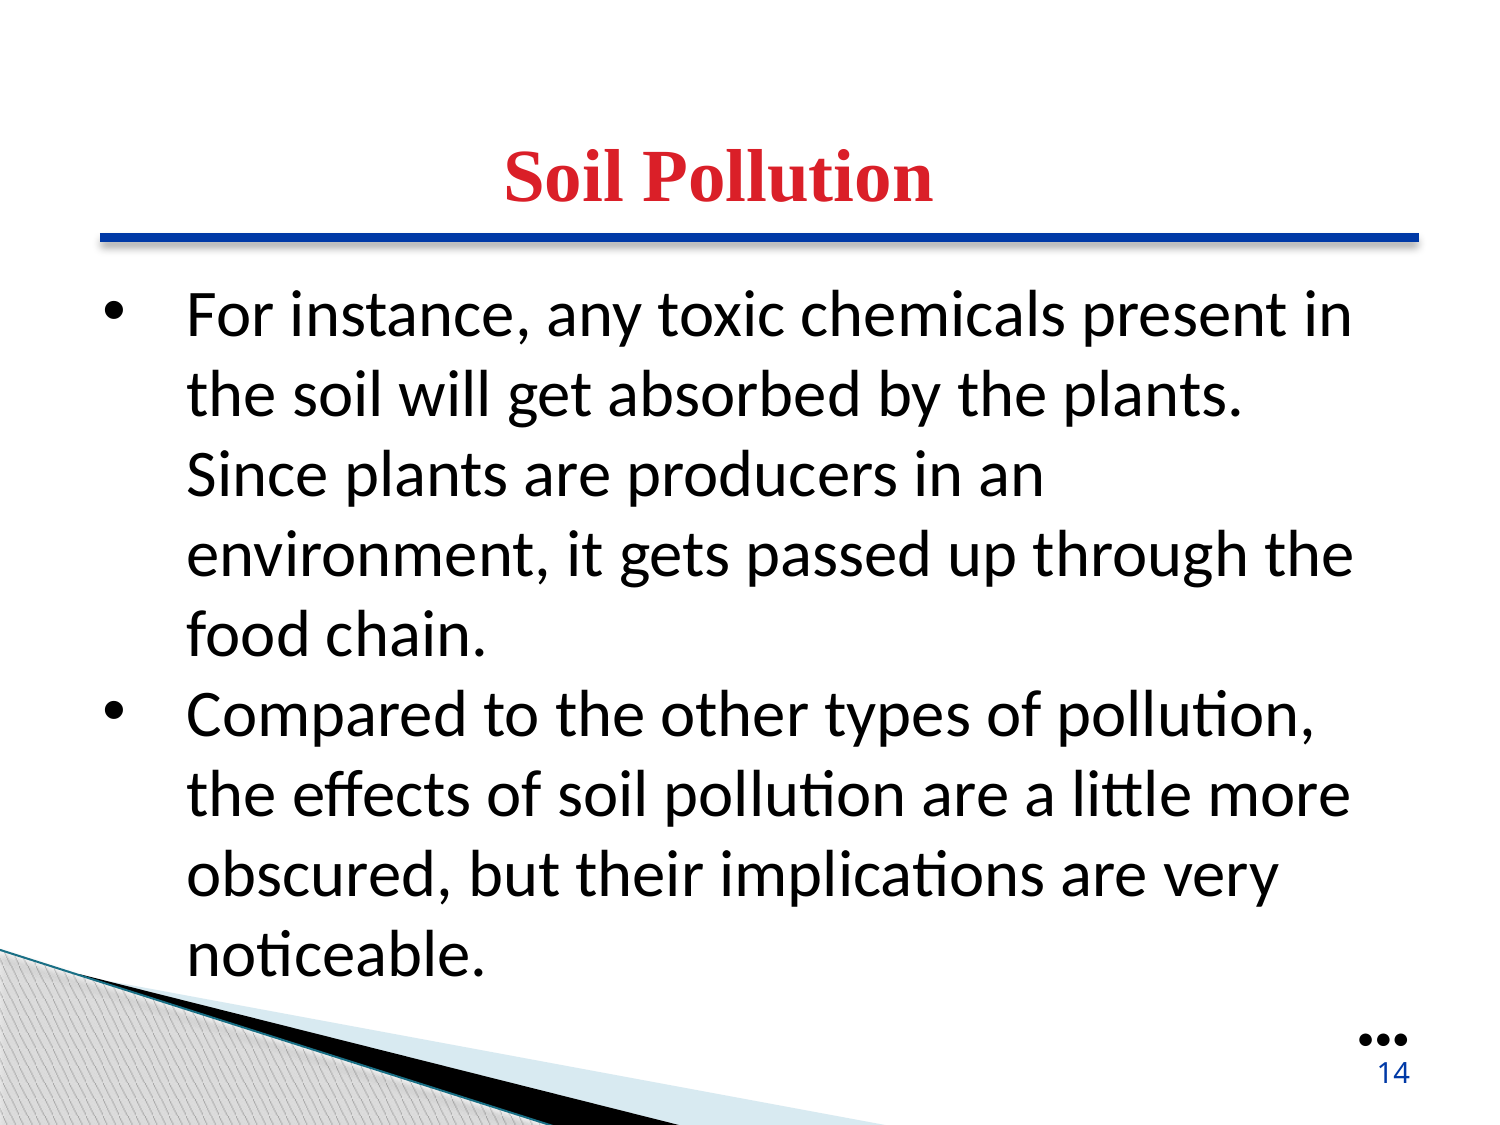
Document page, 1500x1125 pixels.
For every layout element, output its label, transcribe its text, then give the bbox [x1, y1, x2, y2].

text_box For instance, any toxic chemicals present in the soil will get absorbed by the plants. Since plants are producers in an environment, it gets passed up through the food chain. Compared to the other types of pollution, the effects of soil pollution are a little more obscured, but their implications are very noticeable. [87, 262, 1388, 997]
text_box Soil Pollution [0, 118, 1438, 224]
text_box ●●● 14 [1074, 1012, 1425, 1073]
